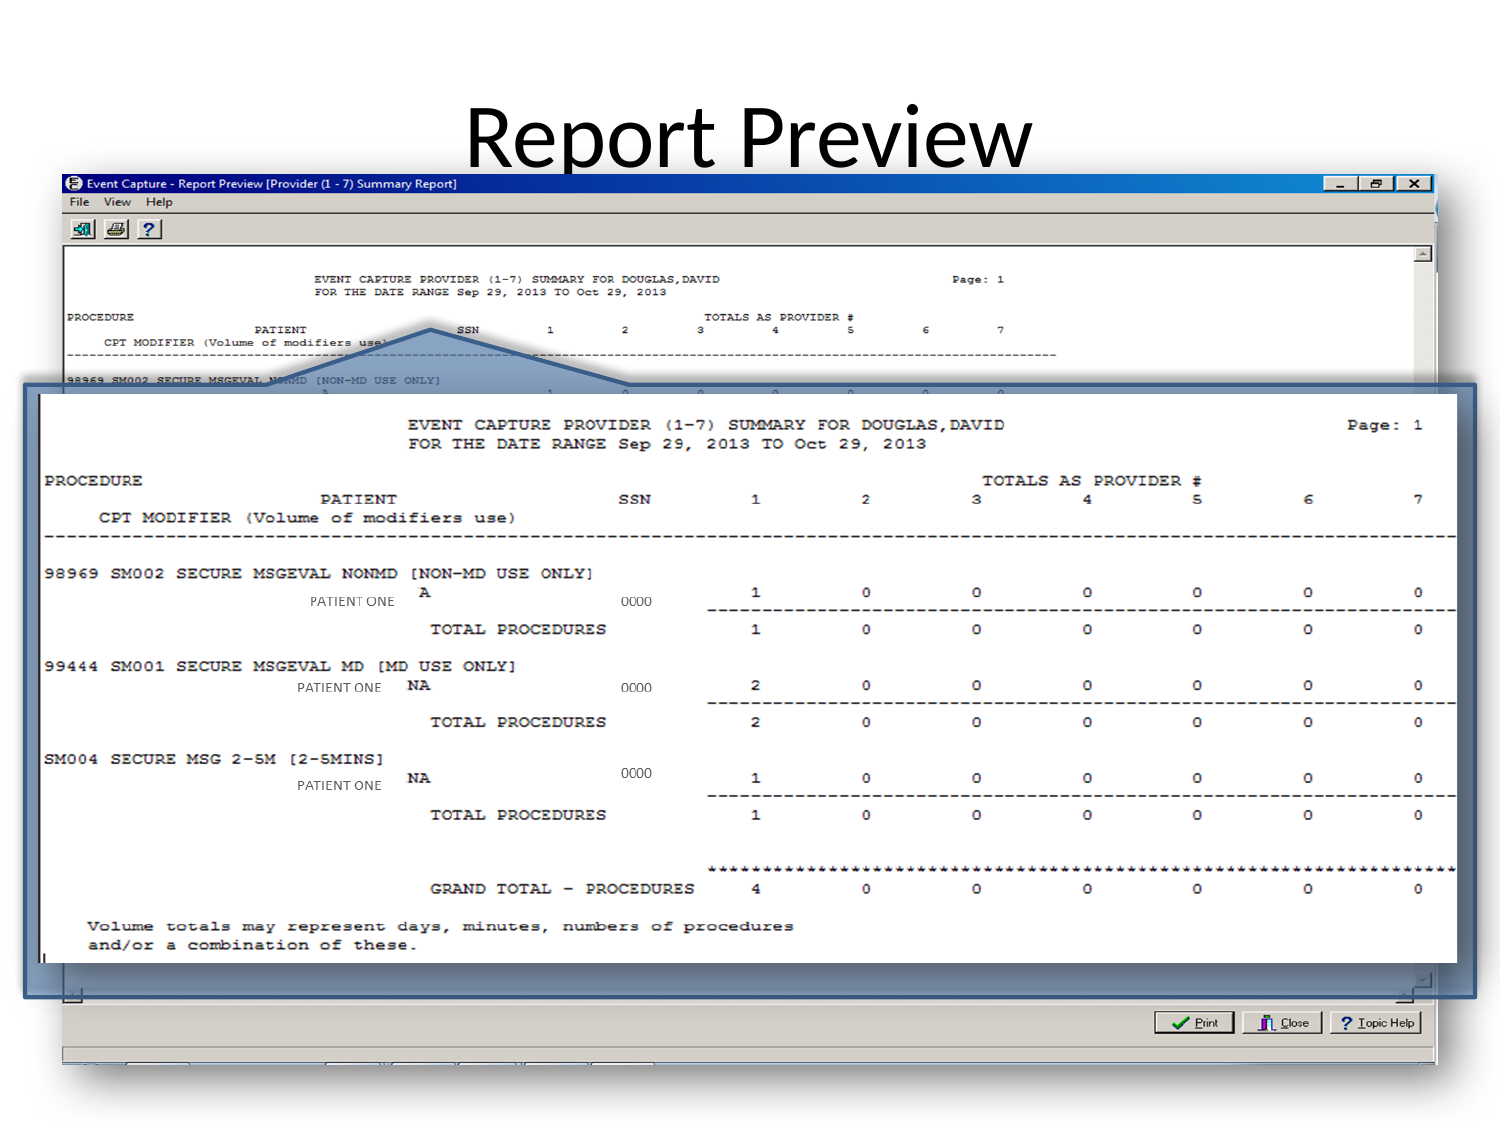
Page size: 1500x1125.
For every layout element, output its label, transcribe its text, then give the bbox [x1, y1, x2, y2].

picture [37, 174, 1458, 1065]
text_box [22, 382, 54, 420]
title Report Preview [0, 37, 1500, 225]
text_box [22, 968, 43, 1000]
